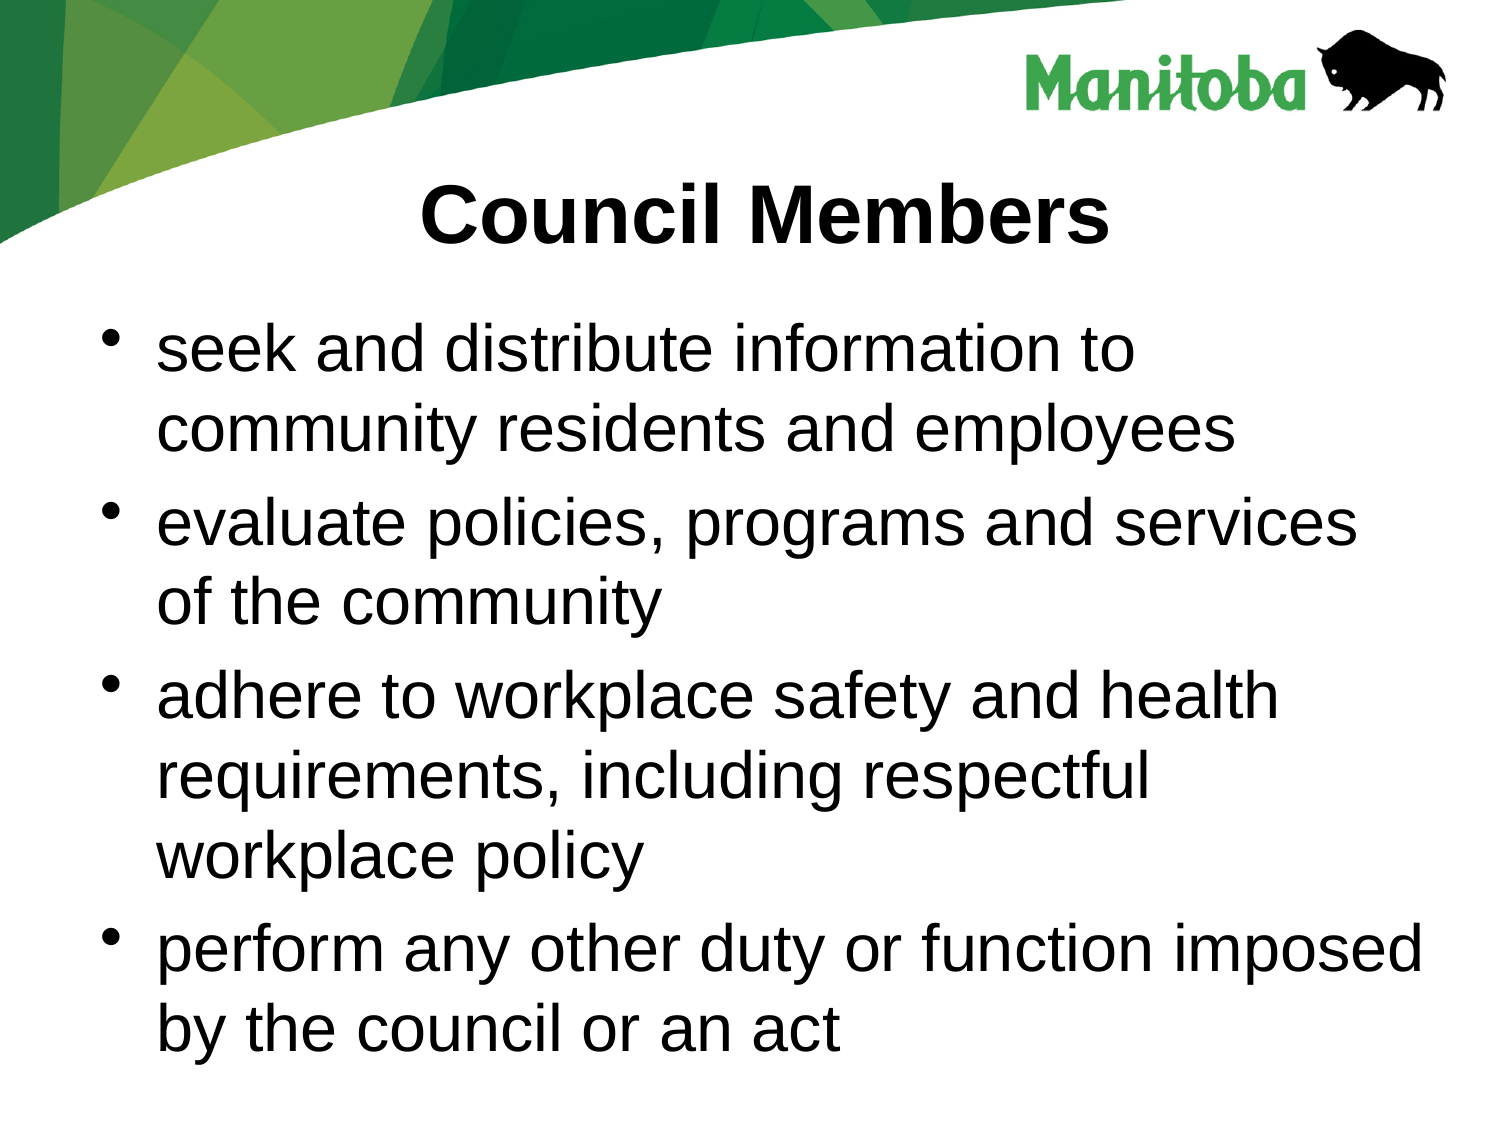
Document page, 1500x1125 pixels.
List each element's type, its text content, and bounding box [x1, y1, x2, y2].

title Council Members [91, 135, 1442, 286]
picture [0, 0, 1500, 250]
list seek and distribute information to community residents and employees evaluate policies, programs and services of the community adhere to workplace safety and health requirements, including respectful workplace policy perform any other duty or function imposed by the council or an act [84, 297, 1448, 1051]
